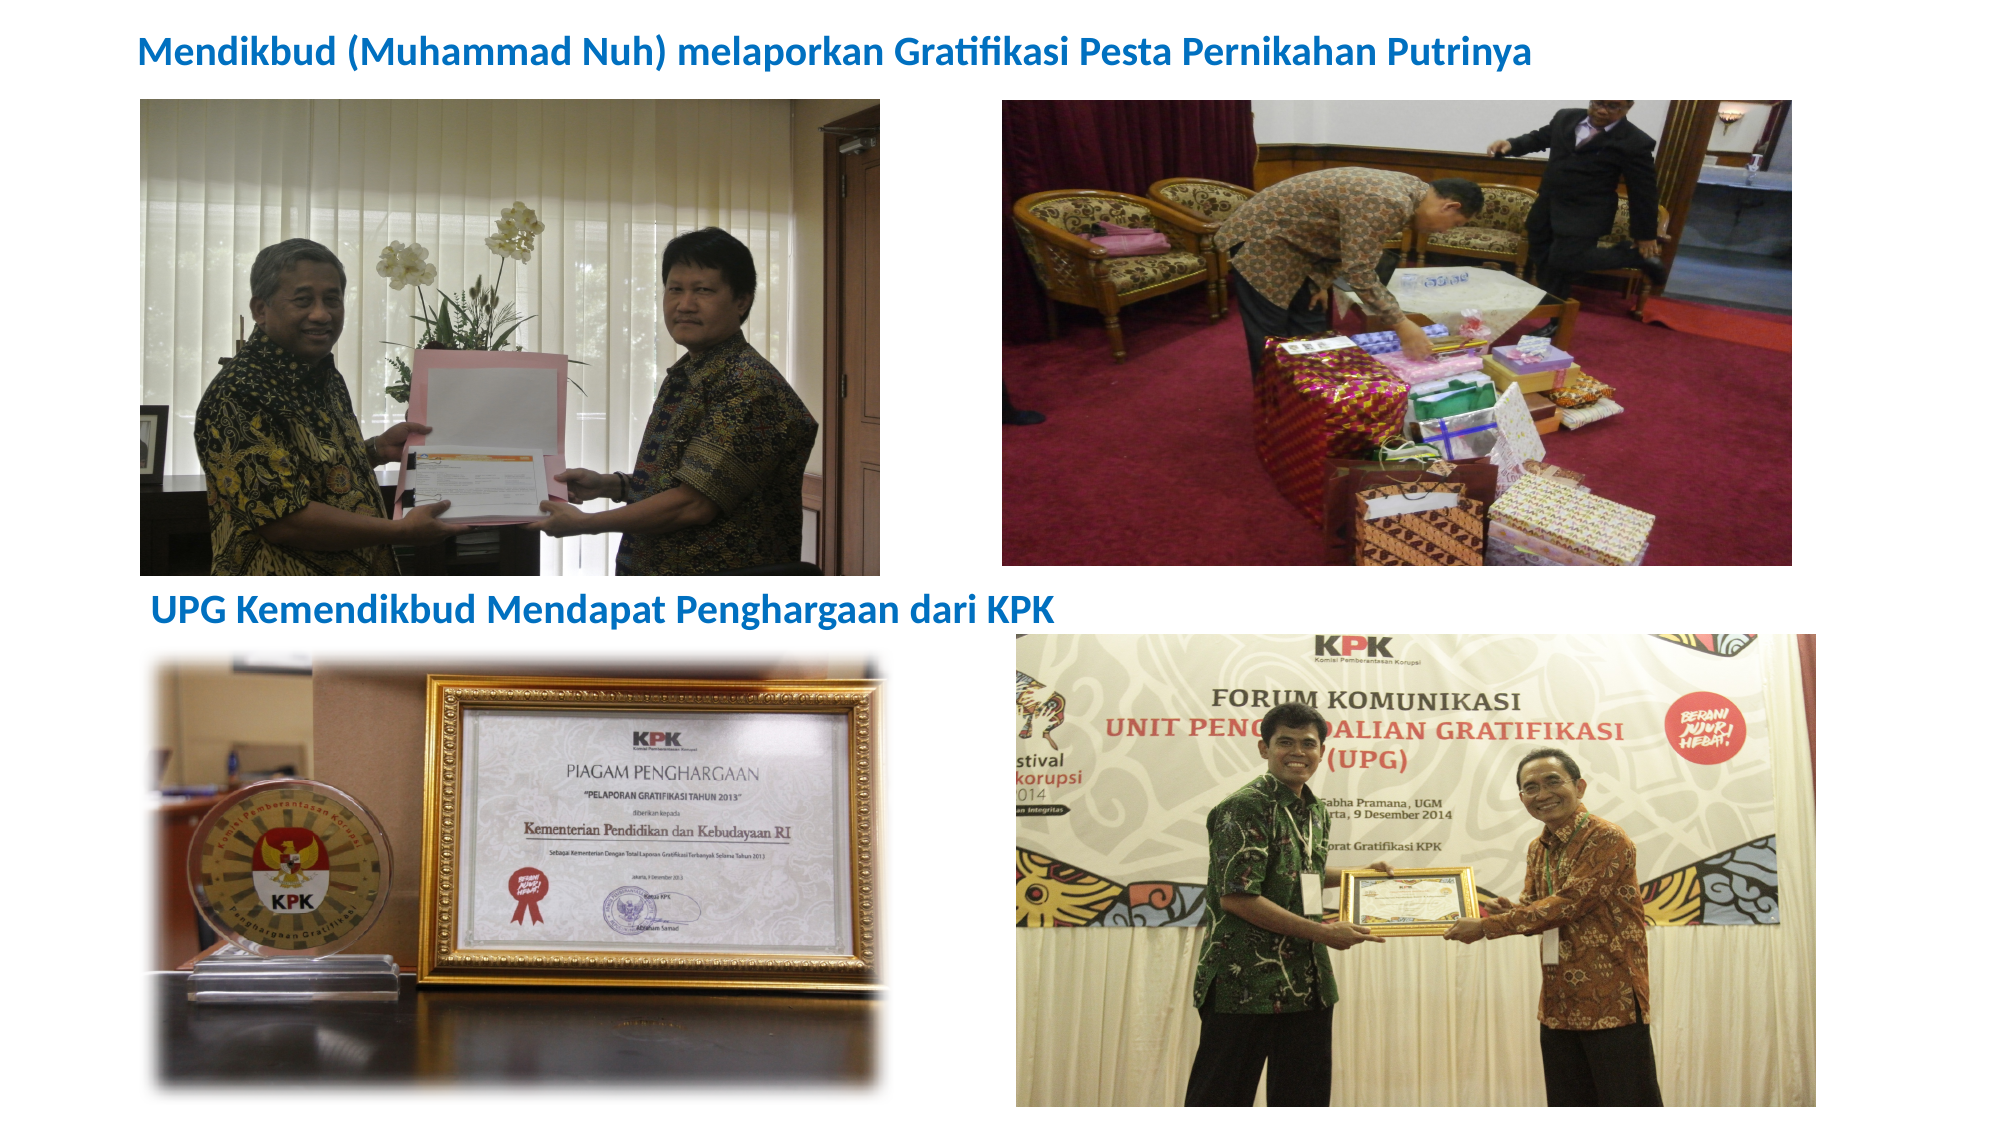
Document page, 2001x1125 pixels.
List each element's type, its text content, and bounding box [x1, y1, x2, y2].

picture [140, 99, 880, 576]
text_box UPG Kemendikbud Mendapat Penghargaan dari KPK [135, 574, 1586, 640]
picture [139, 646, 894, 1106]
text_box Mendikbud (Muhammad Nuh) melaporkan Gratifikasi Pesta Pernikahan Putrinya [122, 16, 1572, 82]
picture [1016, 634, 1816, 1108]
picture [1002, 100, 1792, 566]
